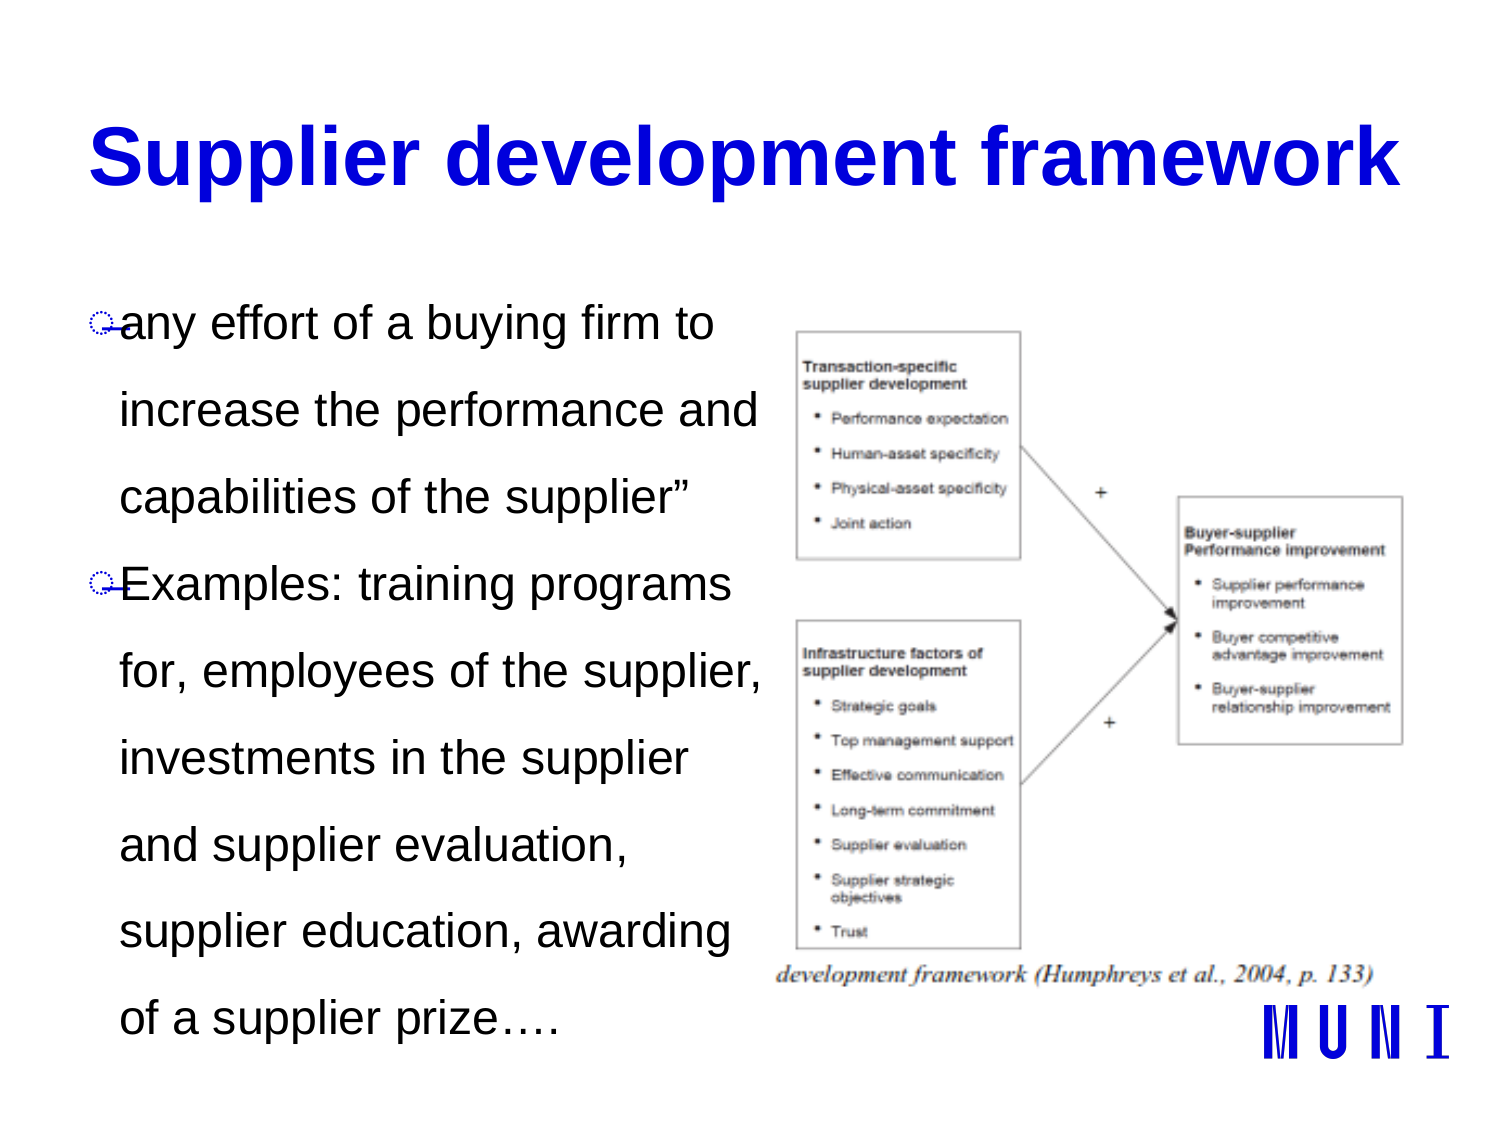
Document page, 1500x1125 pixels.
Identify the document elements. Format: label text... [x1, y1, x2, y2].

picture [1264, 1005, 1449, 1059]
list any effort of a buying firm to increase the performance and capabilities of the supplier” Examples: training programs for, employees of the supplier, investments in the supplier and supplier evaluation, supplier education, awarding of a supplier prize…. [75, 262, 774, 1062]
title Supplier development framework [88, 118, 1412, 193]
picture [773, 314, 1443, 1000]
